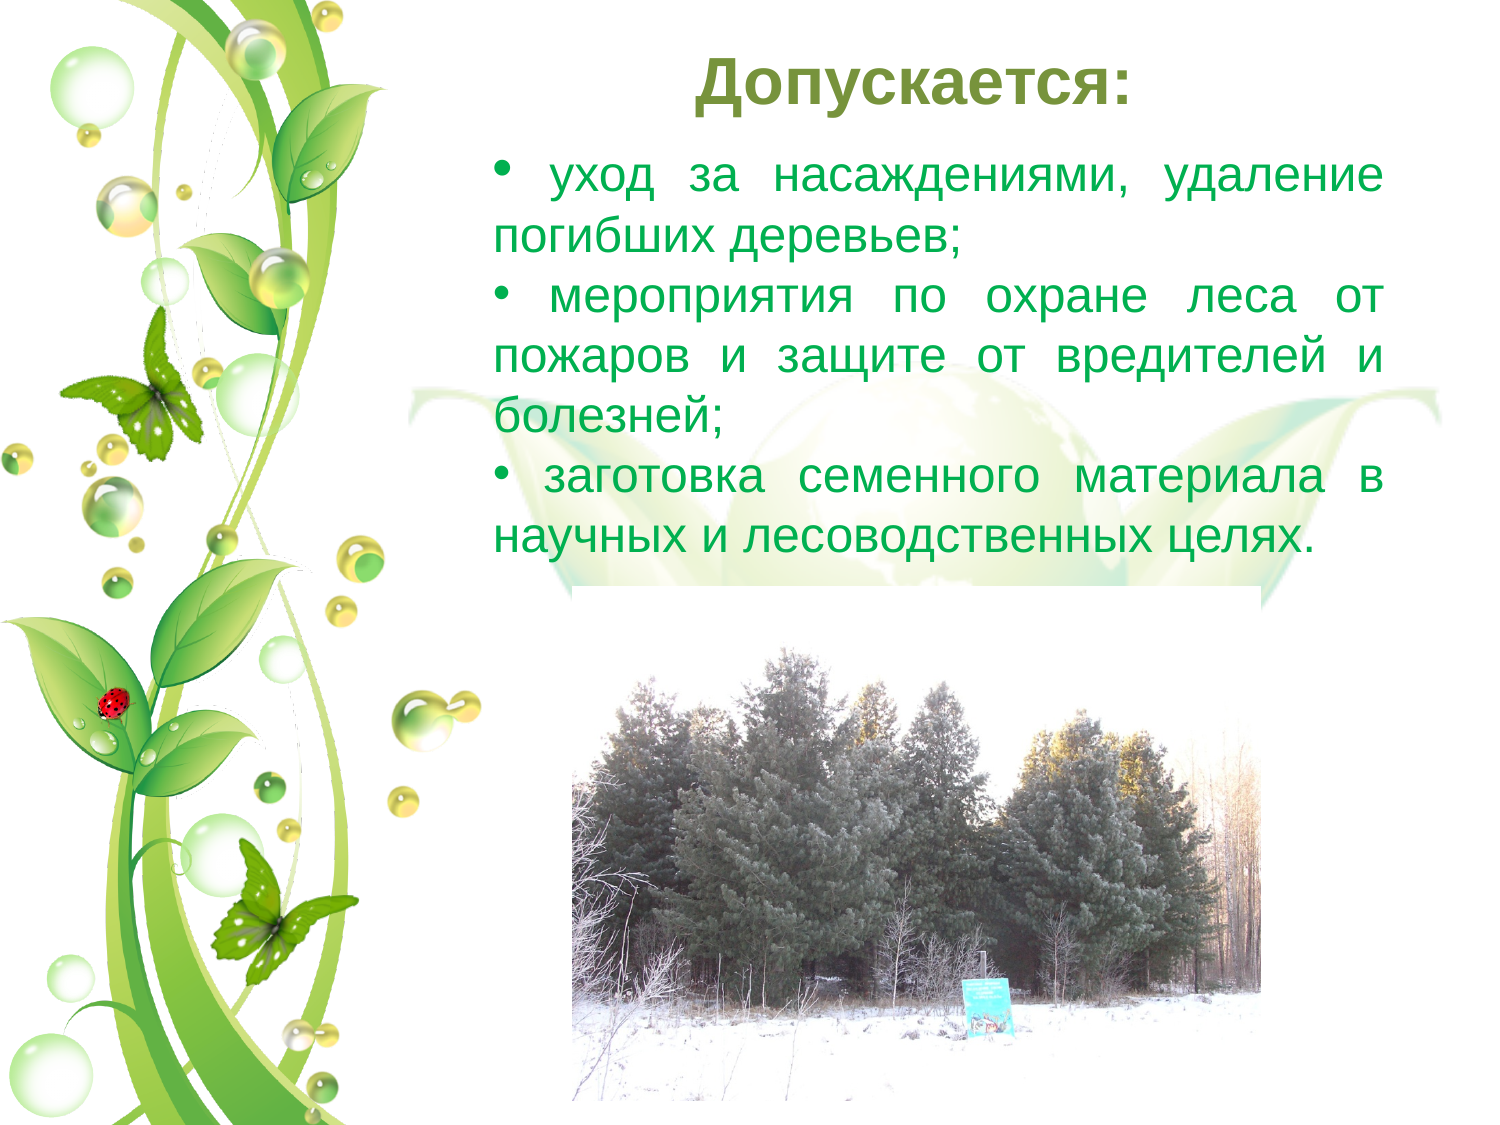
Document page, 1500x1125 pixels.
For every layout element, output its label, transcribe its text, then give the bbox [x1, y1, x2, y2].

text_box Допускается: [681, 30, 1150, 125]
picture [572, 585, 1261, 1101]
picture [0, 0, 482, 1125]
text_box уход за насаждениями, удаление погибших деревьев; мероприятия по охране леса от пожаров и защите от вредителей и болезней; заготовка семенного материала в научных и лесоводственных целях. [478, 125, 1400, 641]
